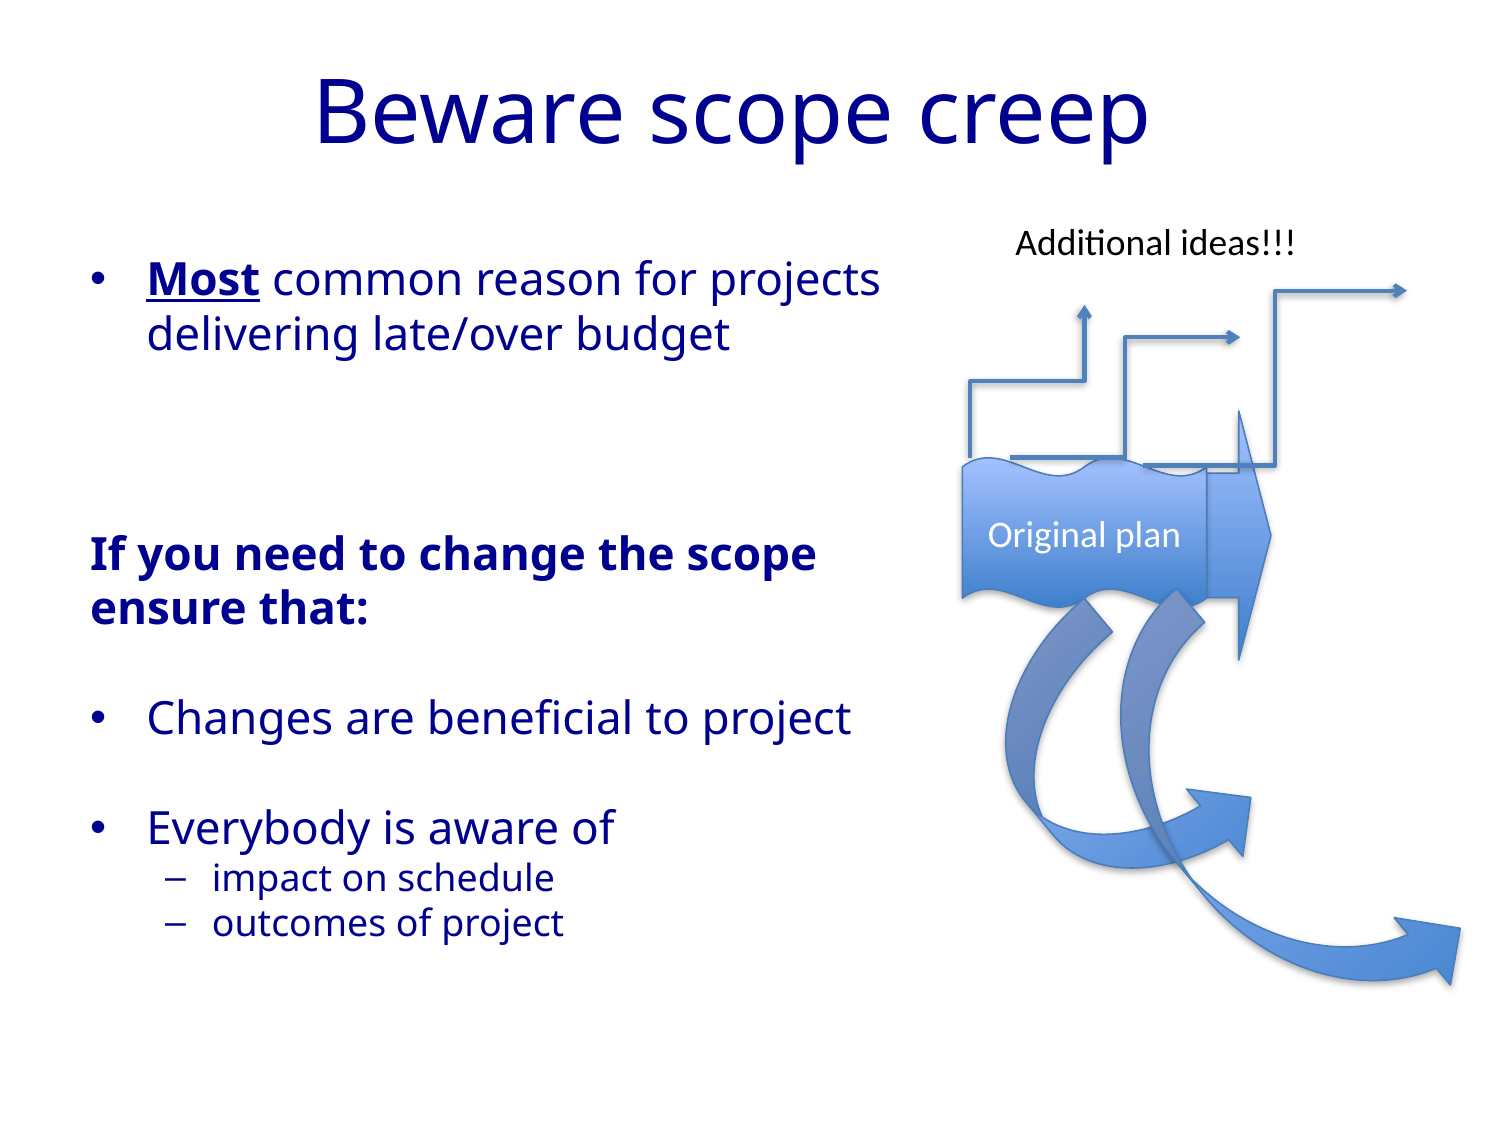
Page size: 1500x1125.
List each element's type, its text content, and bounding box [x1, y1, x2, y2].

title Beware scope creep [57, 14, 1408, 202]
list Most common reason for projects delivering late/over budget If you need to change the scope ensure that: Changes are beneficial to project Everybody is aware of impact on schedule outcomes of project [74, 242, 912, 963]
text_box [962, 210, 1408, 1076]
